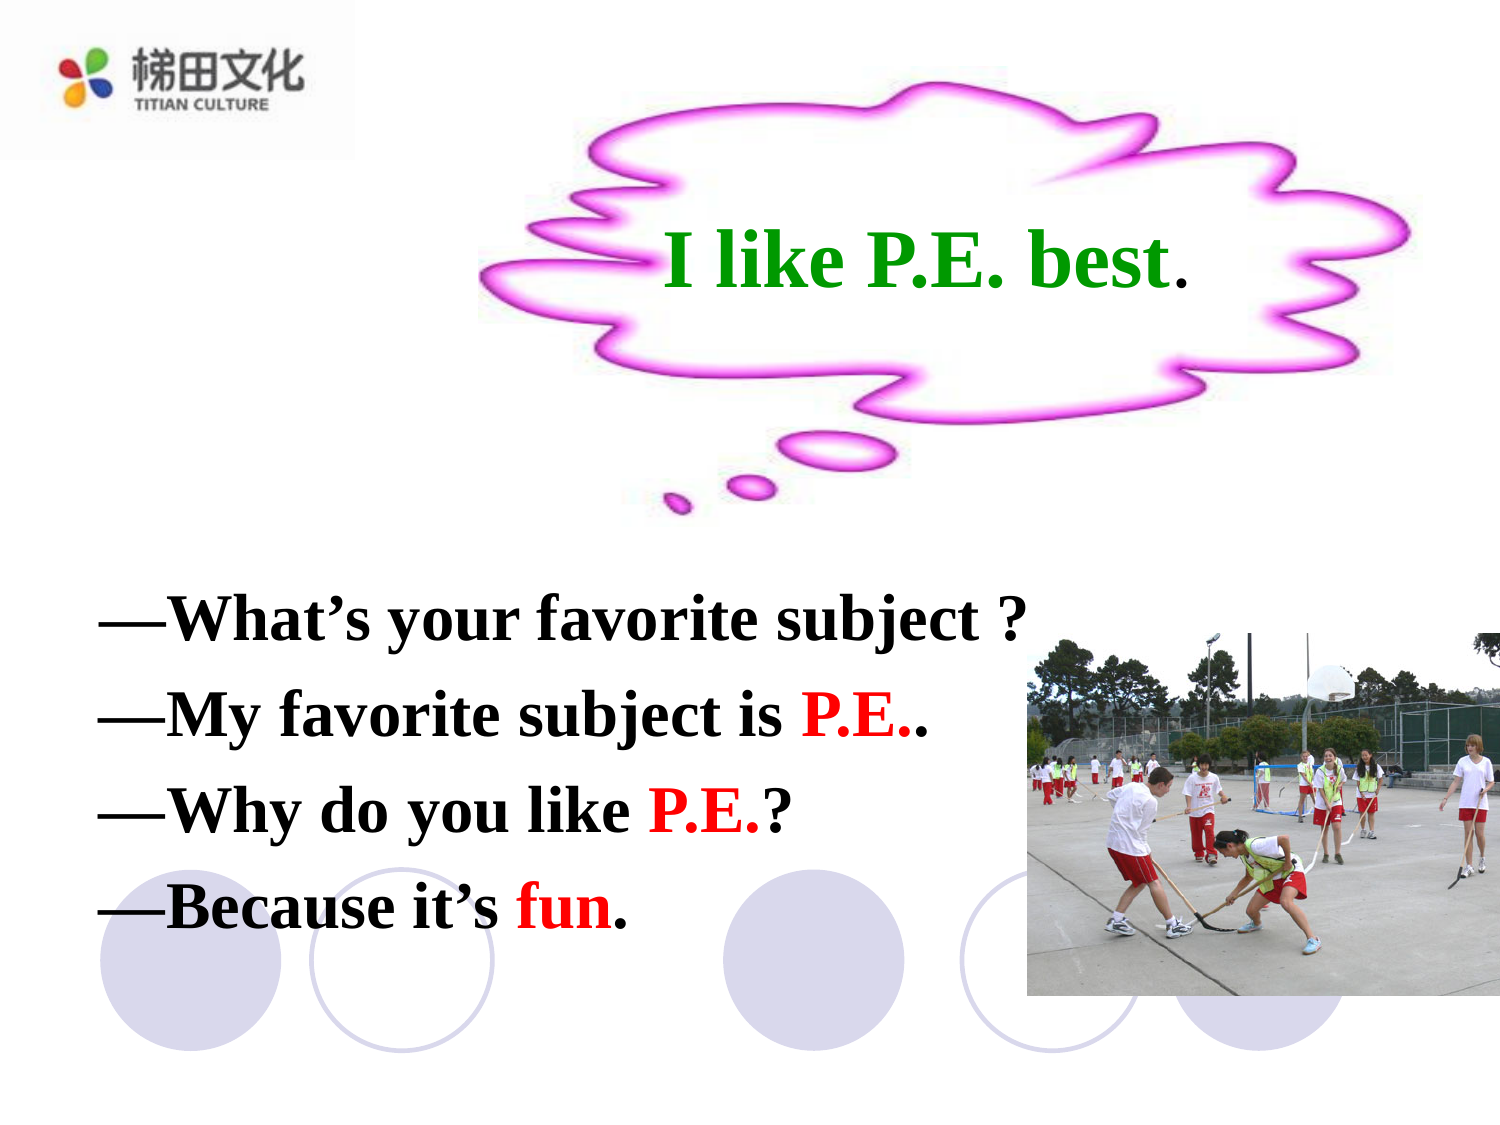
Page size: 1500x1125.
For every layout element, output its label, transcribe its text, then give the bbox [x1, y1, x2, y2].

picture [478, 66, 1424, 528]
picture [1027, 633, 1500, 997]
text_box —What’s your favorite subject ? —My favorite subject is P.E.. —Why do you like P.E.? —Because it’s fun. [50, 550, 1270, 950]
picture [0, 0, 355, 160]
